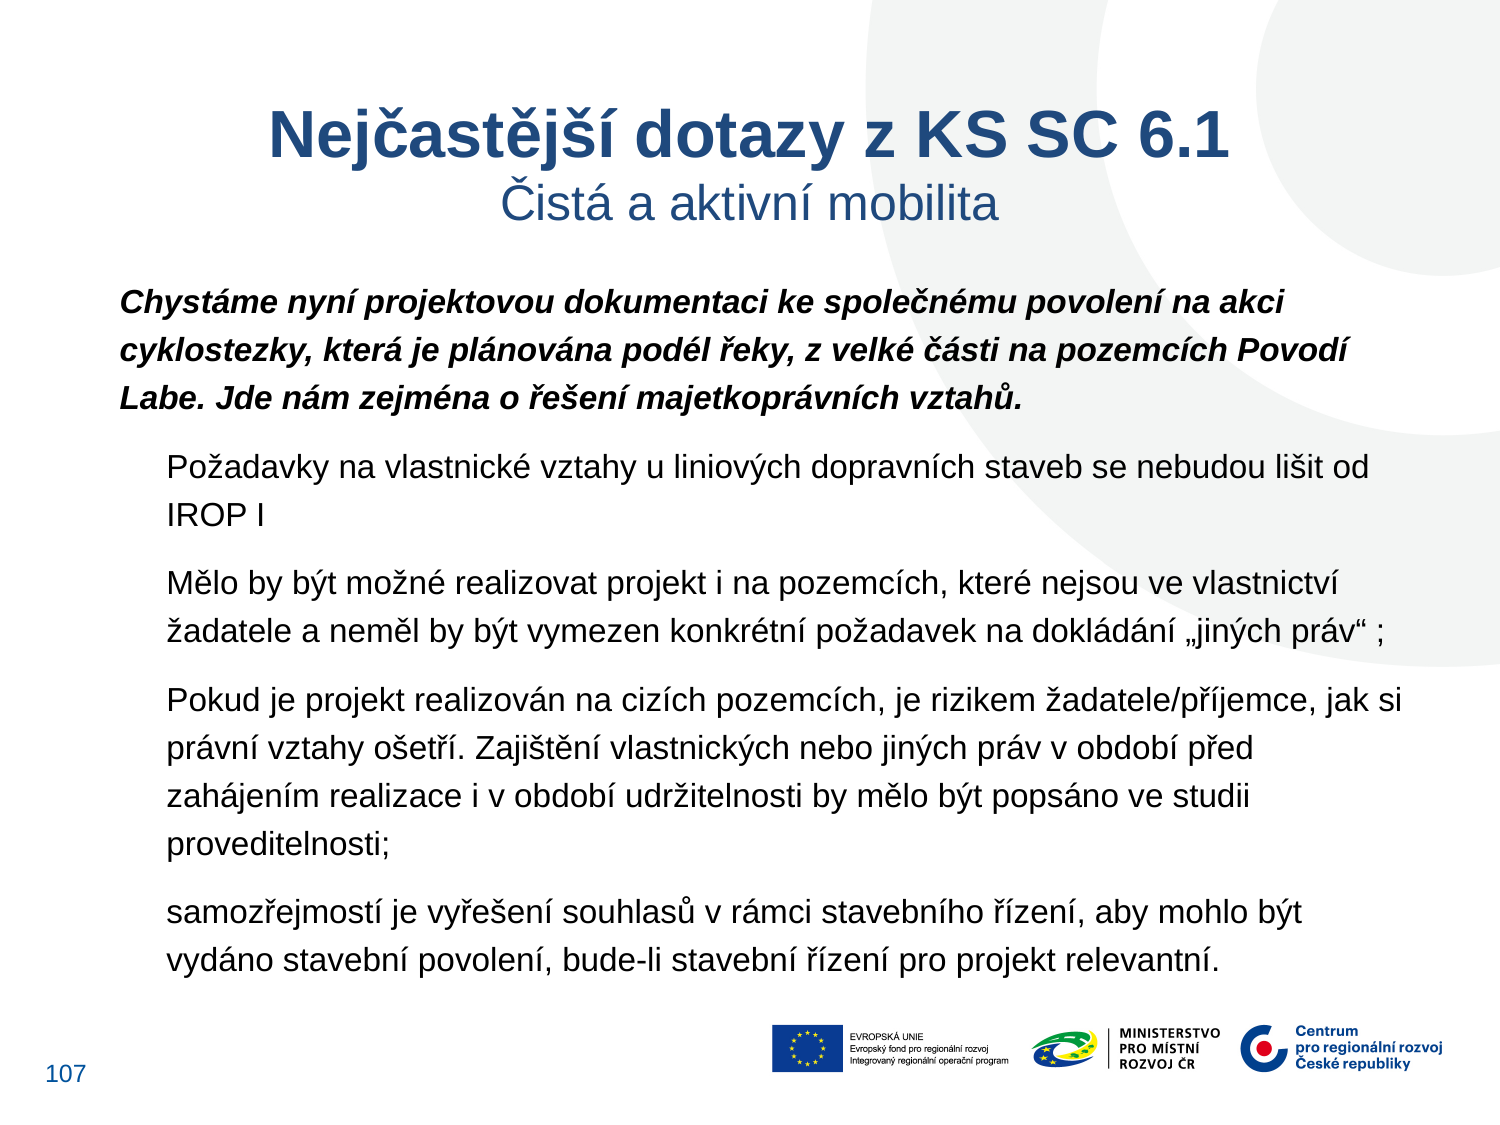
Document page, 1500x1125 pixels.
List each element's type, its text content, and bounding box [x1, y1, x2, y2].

slide_number 107 [30, 1042, 113, 1103]
text_box Chystáme nyní projektovou dokumentaci ke společnému povolení na akci cyklostezky, která je plánována podél řeky, z velké části na pozemcích Povodí Labe. Jde nám zejména o řešení majetkoprávních vztahů. Požadavky na vlastnické vztahy u liniových dopravních staveb se nebudou lišit od IROP I Mělo by být možné realizovat projekt i na pozemcích, které nejsou ve vlastnictví žadatele a neměl by být vymezen konkrétní požadavek na dokládání „jiných práv“ ; Pokud je projekt realizován na cizích pozemcích, je rizikem žadatele/příjemce, jak si právní vztahy ošetří. Zajištění vlastnických nebo jiných práv v období před zahájením realizace i v období udržitelnosti by mělo být popsáno ve studii proveditelnosti; samozřejmostí je vyřešení souhlasů v rámci stavebního řízení, aby mohlo být vydáno stavební povolení, bude-li stavební řízení pro projekt relevantní. [82, 265, 1433, 1055]
text_box Nejčastější dotazy z KS SC 6.1 Čistá a aktivní mobilita [82, 28, 1418, 265]
picture [0, 0, 1500, 1125]
